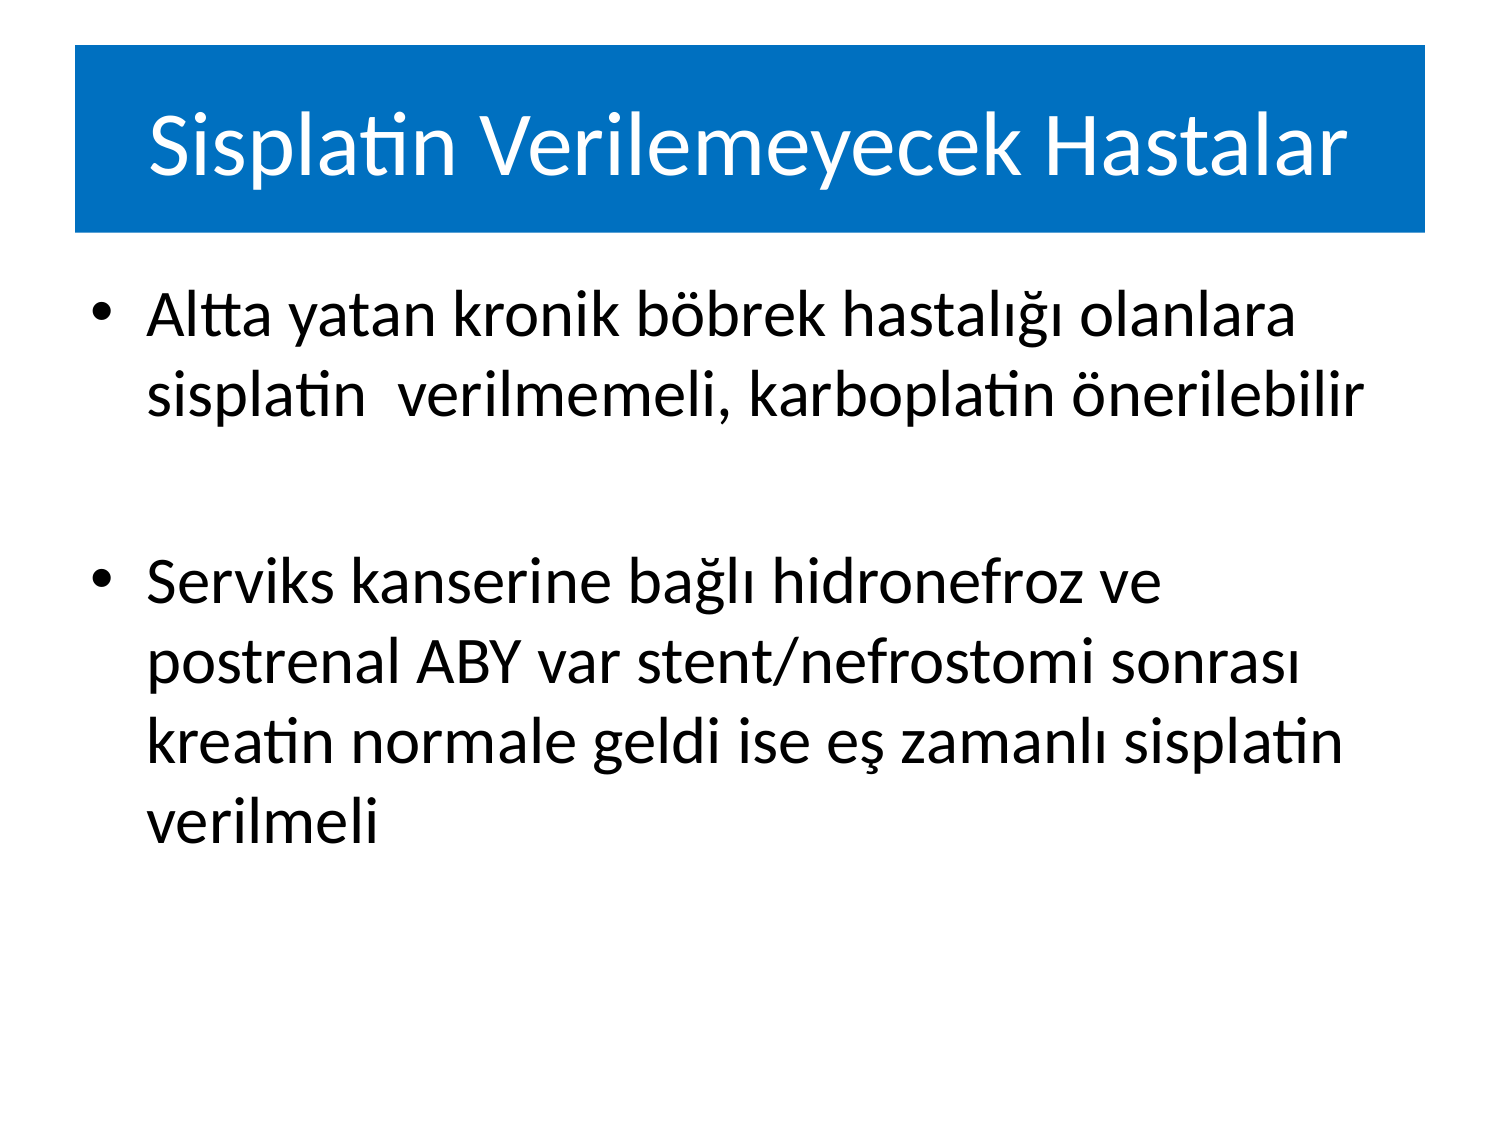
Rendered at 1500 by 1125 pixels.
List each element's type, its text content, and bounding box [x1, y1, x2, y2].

list Altta yatan kronik böbrek hastalığı olanlara sisplatin verilmemeli, karboplatin önerilebilir Serviks kanserine bağlı hidronefroz ve postrenal ABY var stent/nefrostomi sonrası kreatin normale geldi ise eş zamanlı sisplatin verilmeli [75, 262, 1425, 1005]
title Sisplatin Verilemeyecek Hastalar [75, 45, 1425, 233]
